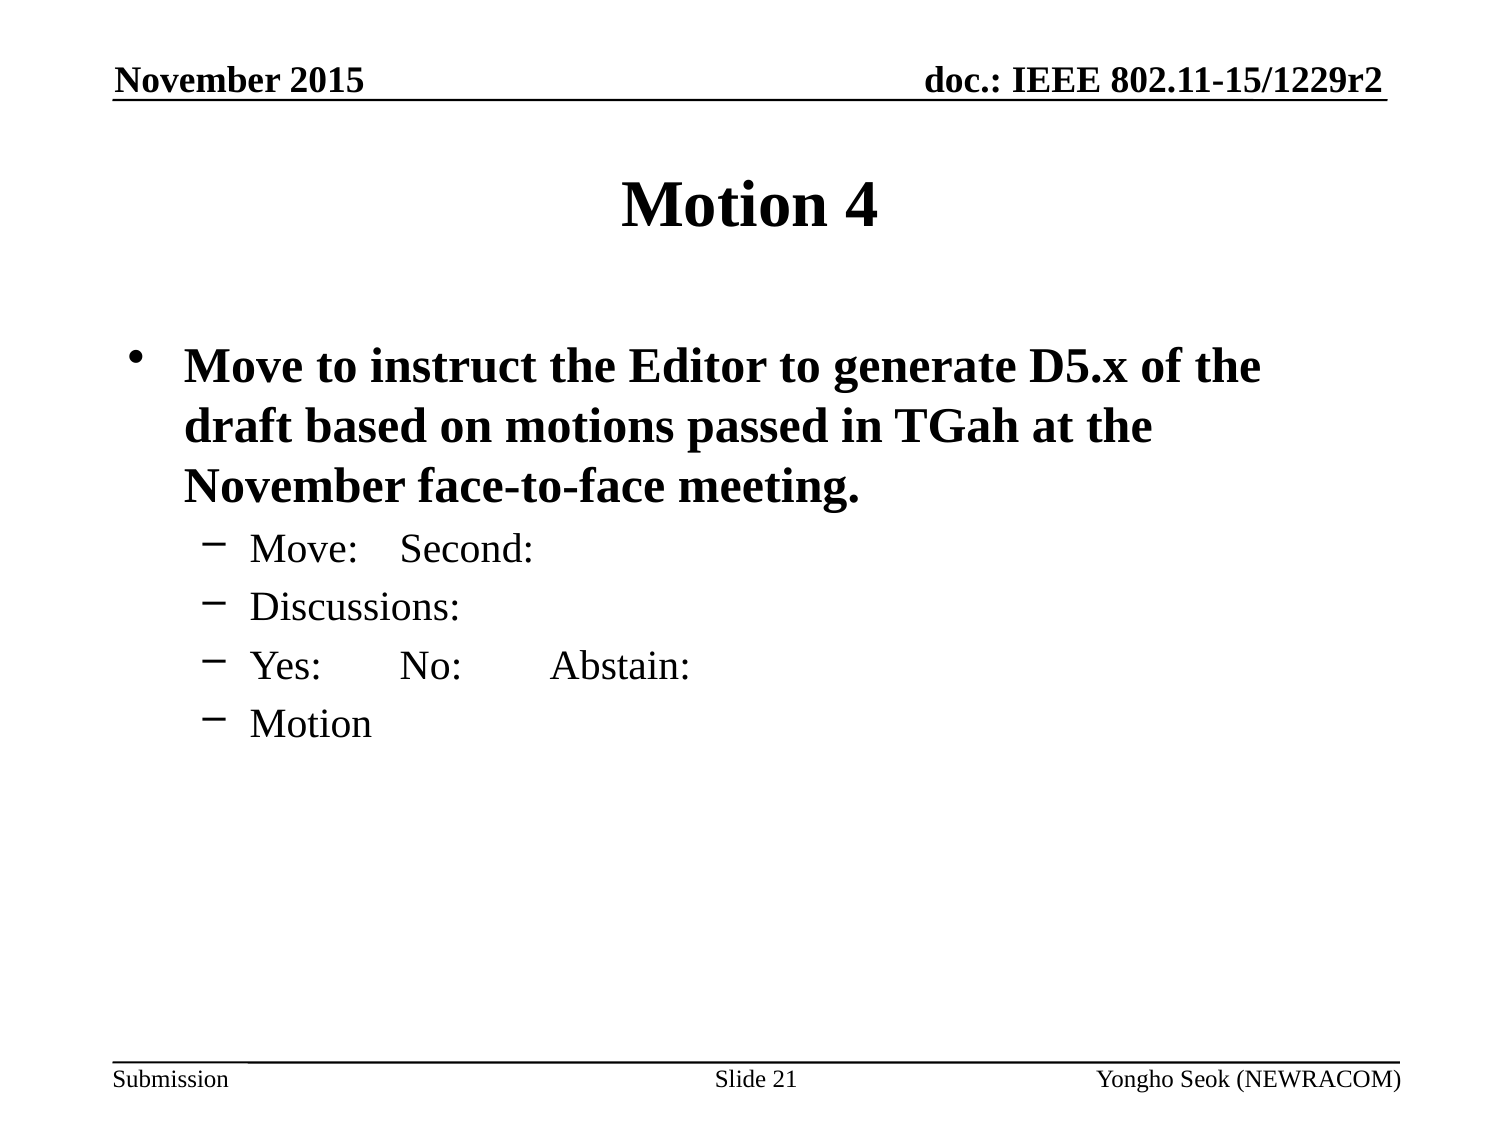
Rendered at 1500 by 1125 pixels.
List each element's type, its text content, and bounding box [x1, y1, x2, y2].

title Motion 4 [112, 112, 1388, 288]
slide_number Slide 21 [712, 1061, 800, 1093]
list Move to instruct the Editor to generate D5.x of the draft based on motions passed in TGah at the November face-to-face meeting. Move: Second: Discussions: Yes: No: Abstain: Motion [112, 324, 1388, 1001]
footer Yongho Seok (NEWRACOM) [1088, 1061, 1402, 1093]
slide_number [114, 54, 368, 101]
